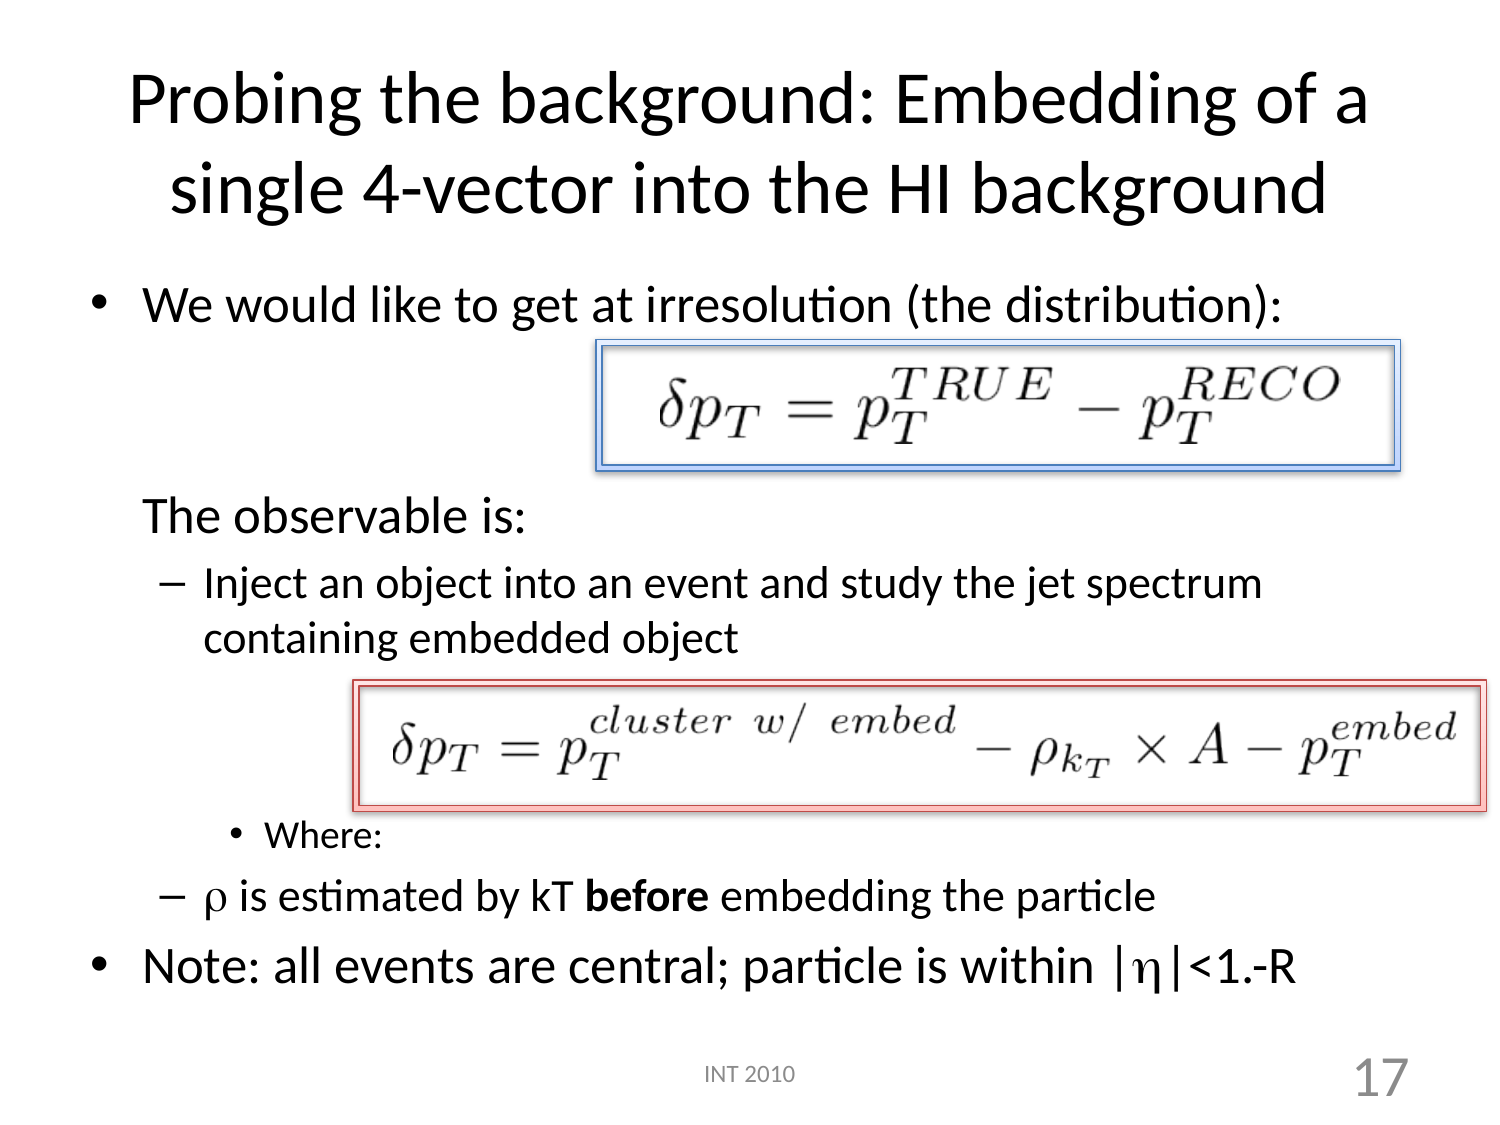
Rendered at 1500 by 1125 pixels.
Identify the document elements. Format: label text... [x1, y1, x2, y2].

title Probing the background: Embedding of a single 4-vector into the HI background [75, 45, 1425, 233]
text_box [352, 679, 1487, 812]
slide_number 17 [1074, 1042, 1425, 1103]
picture [393, 701, 1459, 780]
footer INT 2010 [512, 1042, 988, 1103]
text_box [595, 339, 1401, 472]
list We would like to get at irresolution (the distribution): The observable is: Inject an object into an event and study the jet spectrum containing embedded object Where: r is estimated by kT before embedding the particle Note: all events are central; particle is within |h|<1.-R [75, 262, 1425, 1005]
